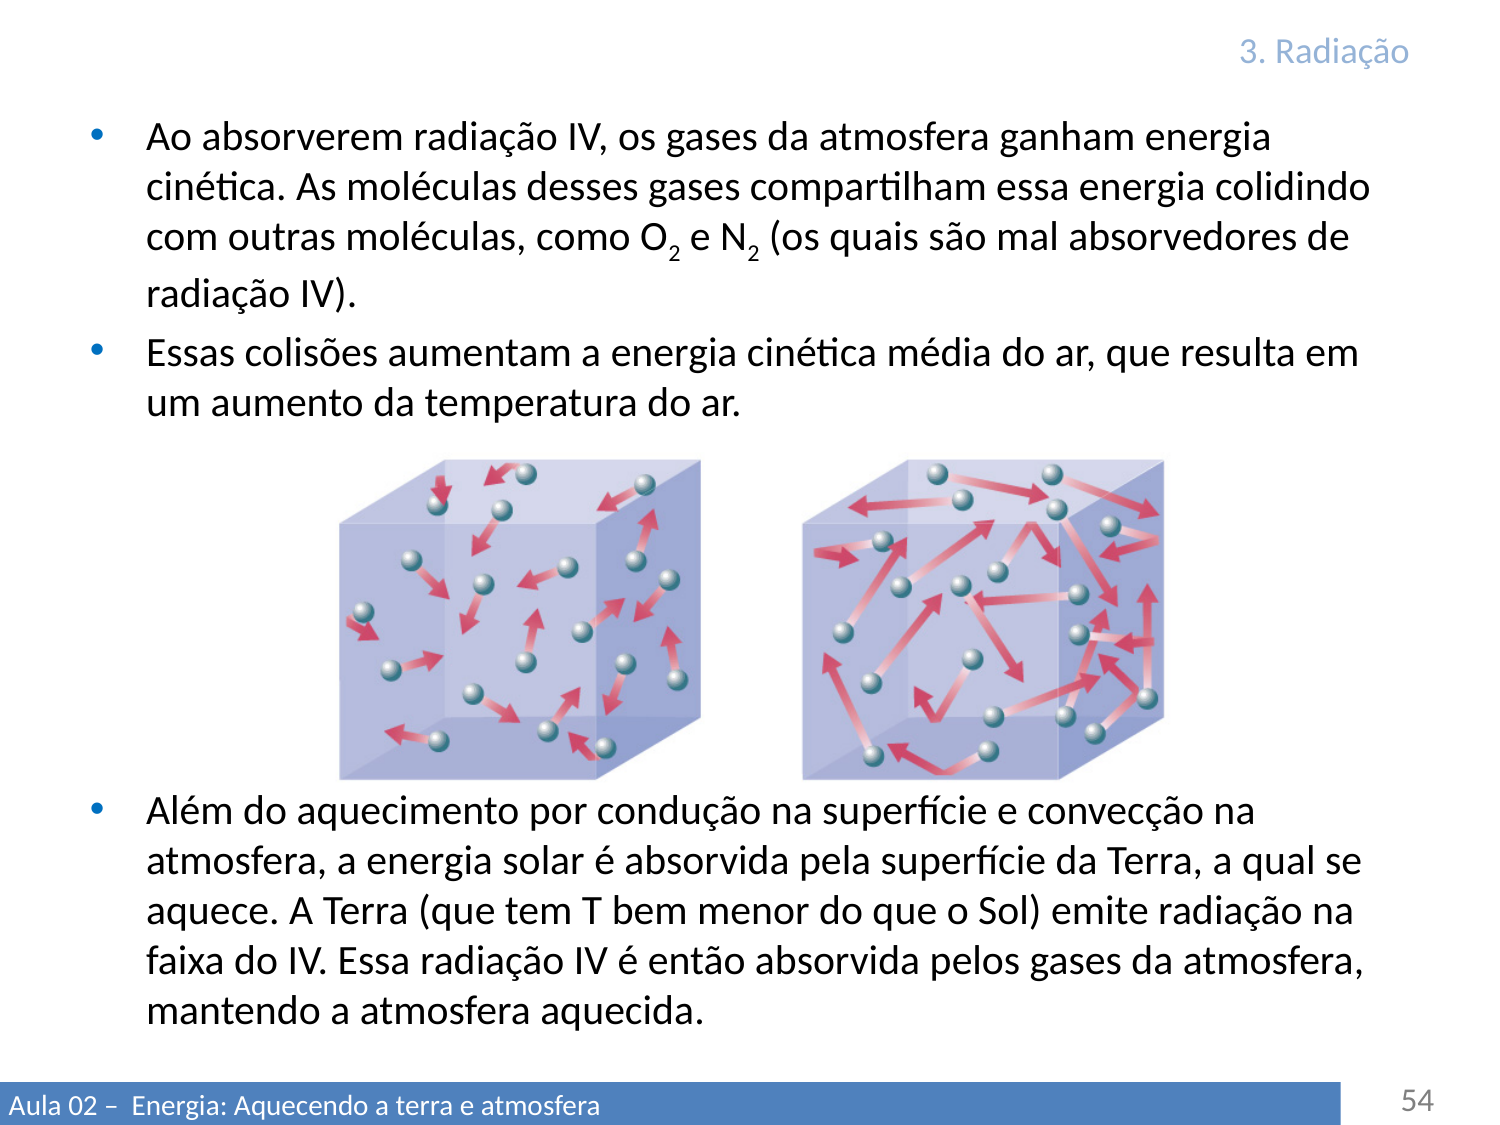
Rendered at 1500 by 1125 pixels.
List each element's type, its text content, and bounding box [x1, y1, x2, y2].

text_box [326, 433, 1174, 870]
list Ao absorverem radiação IV, os gases da atmosfera ganham energia cinética. As moléculas desses gases compartilham essa energia colidindo com outras moléculas, como O2 e N2 (os quais são mal absorvedores de radiação IV). Essas colisões aumentam a energia cinética média do ar, que resulta em um aumento da temperatura do ar. Além do aquecimento por condução na superfície e convecção na atmosfera, a energia solar é absorvida pela superfície da Terra, a qual se aquece. A Terra (que tem T bem menor do que o Sol) emite radiação na faixa do IV. Essa radiação IV é então absorvida pelos gases da atmosfera, mantendo a atmosfera aquecida. [75, 101, 1425, 1071]
title 3. Radiação [75, 19, 1425, 79]
